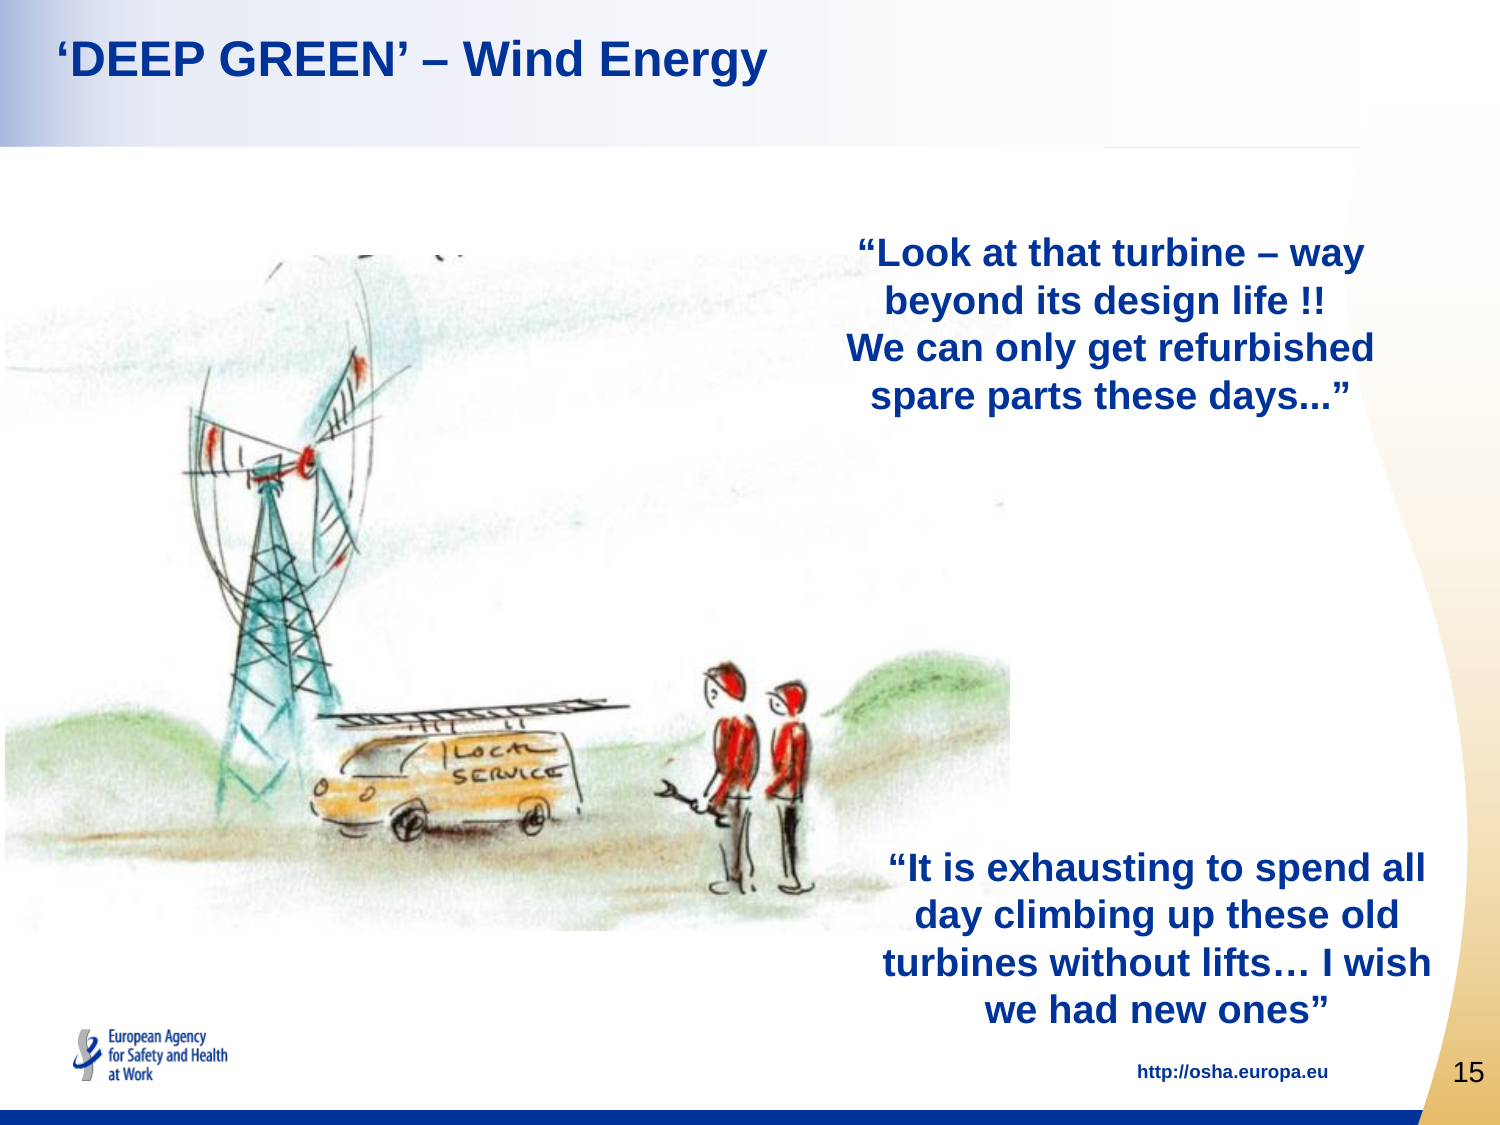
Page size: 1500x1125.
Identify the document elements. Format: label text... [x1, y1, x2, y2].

picture [0, 0, 1500, 1125]
text_box “Look at that turbine – way beyond its design life !! We can only get refurbished spare parts these days...” [775, 219, 1447, 425]
text_box ‘DEEP GREEN’ – Wind Energy [41, 18, 892, 94]
text_box “It is exhausting to spend all day climbing up these old turbines without lifts… I wish we had new ones” [844, 834, 1471, 1039]
